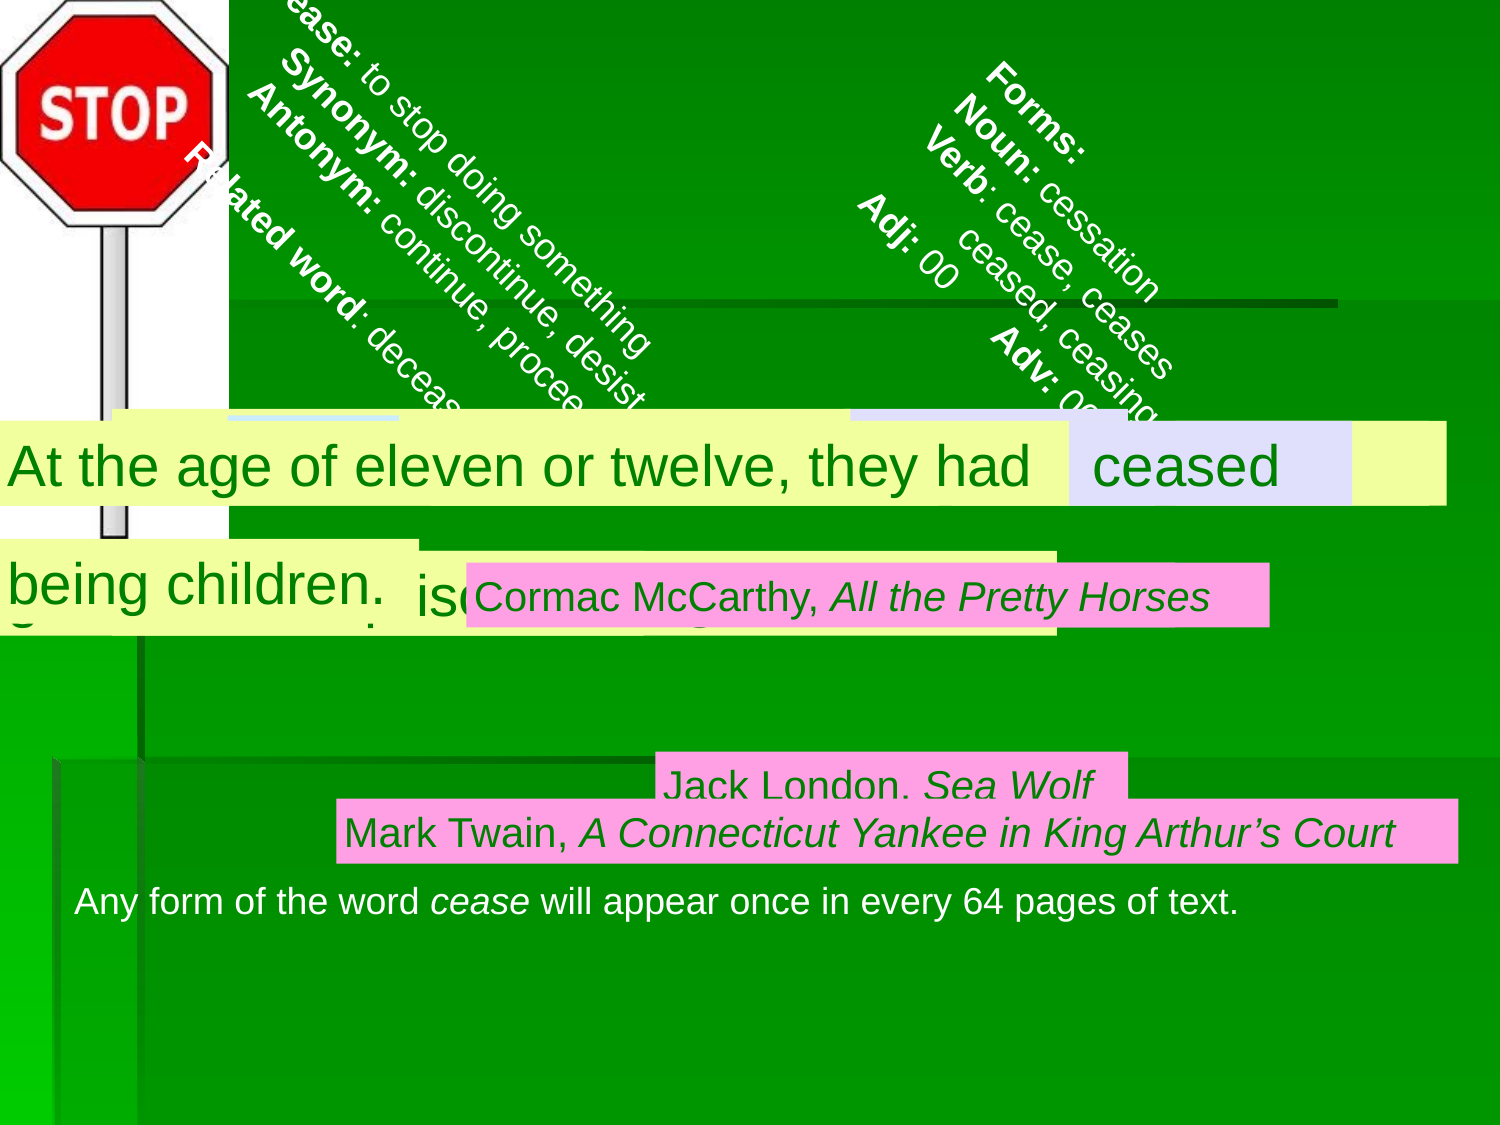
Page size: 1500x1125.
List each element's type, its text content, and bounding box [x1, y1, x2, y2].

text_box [111, 408, 1129, 420]
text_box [0, 420, 1459, 861]
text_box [0, 420, 1270, 625]
text_box Any form of the word cease will appear once in every 64 pages of text. [66, 869, 1248, 930]
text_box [368, 45, 1239, 323]
picture [0, 0, 229, 420]
